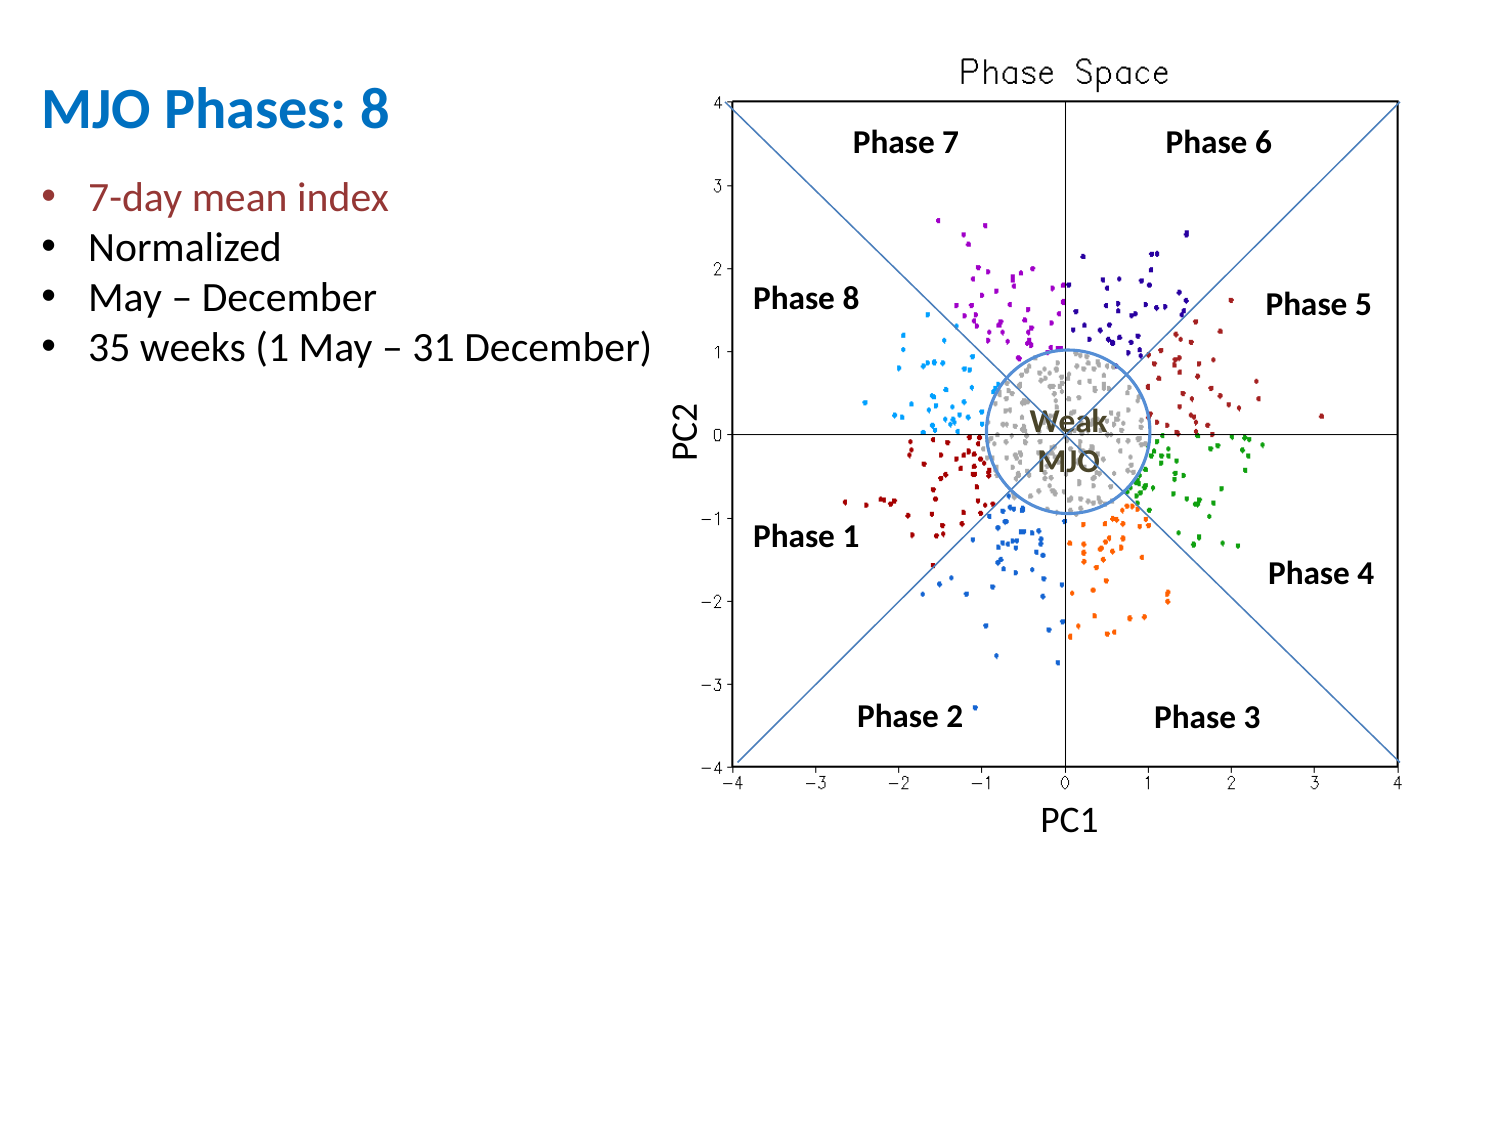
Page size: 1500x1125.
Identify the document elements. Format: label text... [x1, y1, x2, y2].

picture [630, 0, 1500, 1125]
text_box MJO Phases: 8 7-day mean index Normalized May – December 35 weeks (1 May – 31 December) [26, 62, 625, 378]
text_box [724, 101, 736, 763]
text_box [737, 101, 1401, 763]
